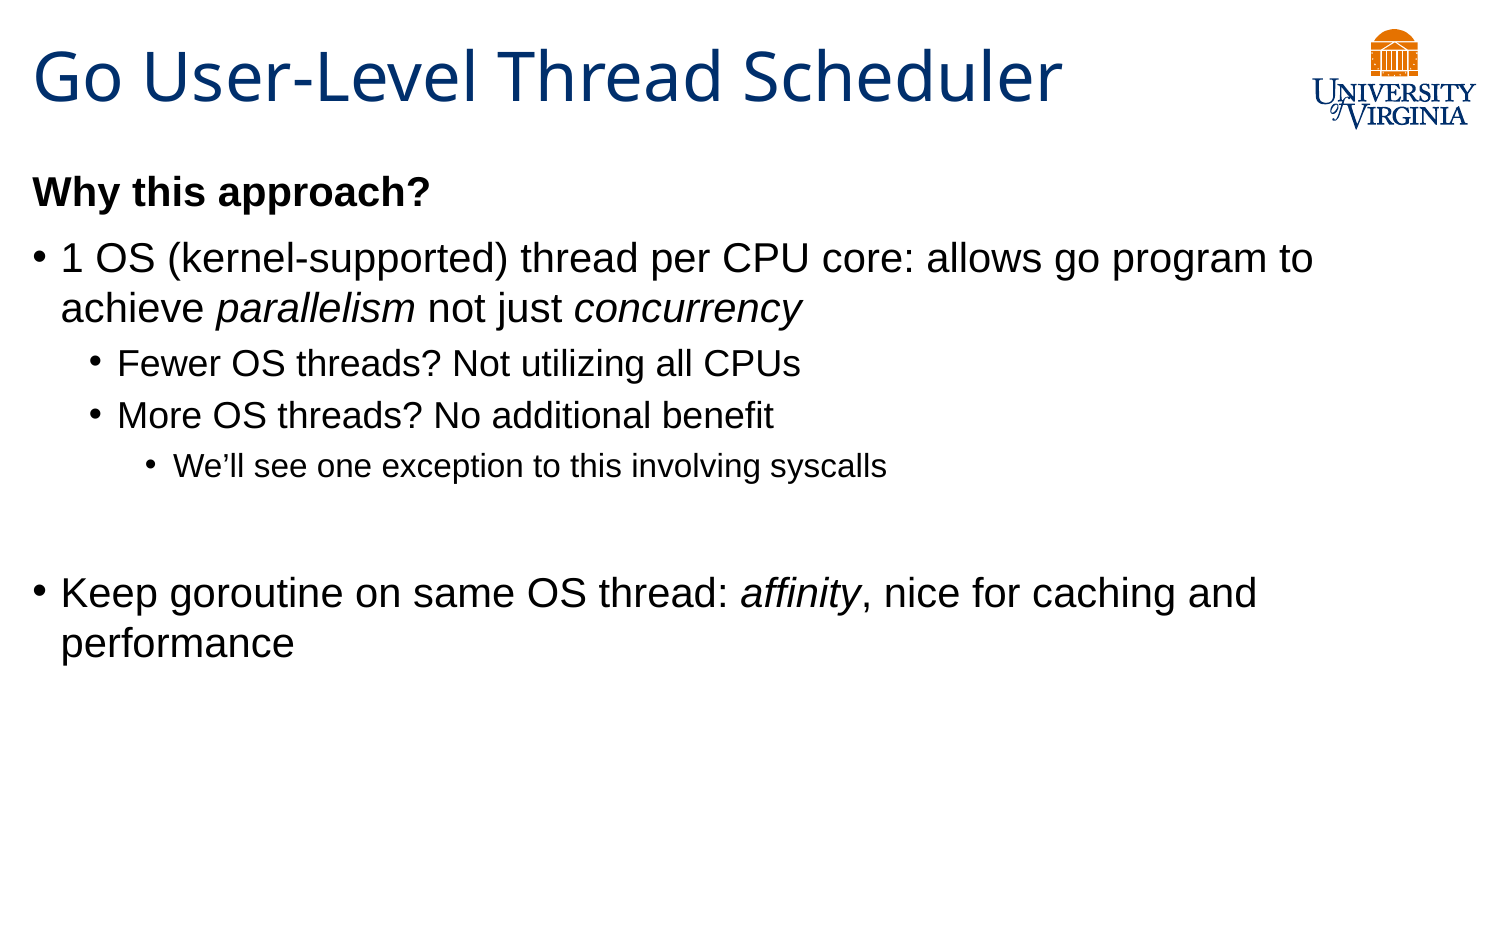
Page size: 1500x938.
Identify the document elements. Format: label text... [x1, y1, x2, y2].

list Why this approach? 1 OS (kernel-supported) thread per CPU core: allows go program to achieve parallelism not just concurrency Fewer OS threads? Not utilizing all CPUs More OS threads? No additional benefit We’ll see one exception to this involving syscalls Keep goroutine on same OS thread: affinity, nice for caching and performance [17, 157, 1483, 845]
title Go User-Level Thread Scheduler [17, 14, 1297, 145]
